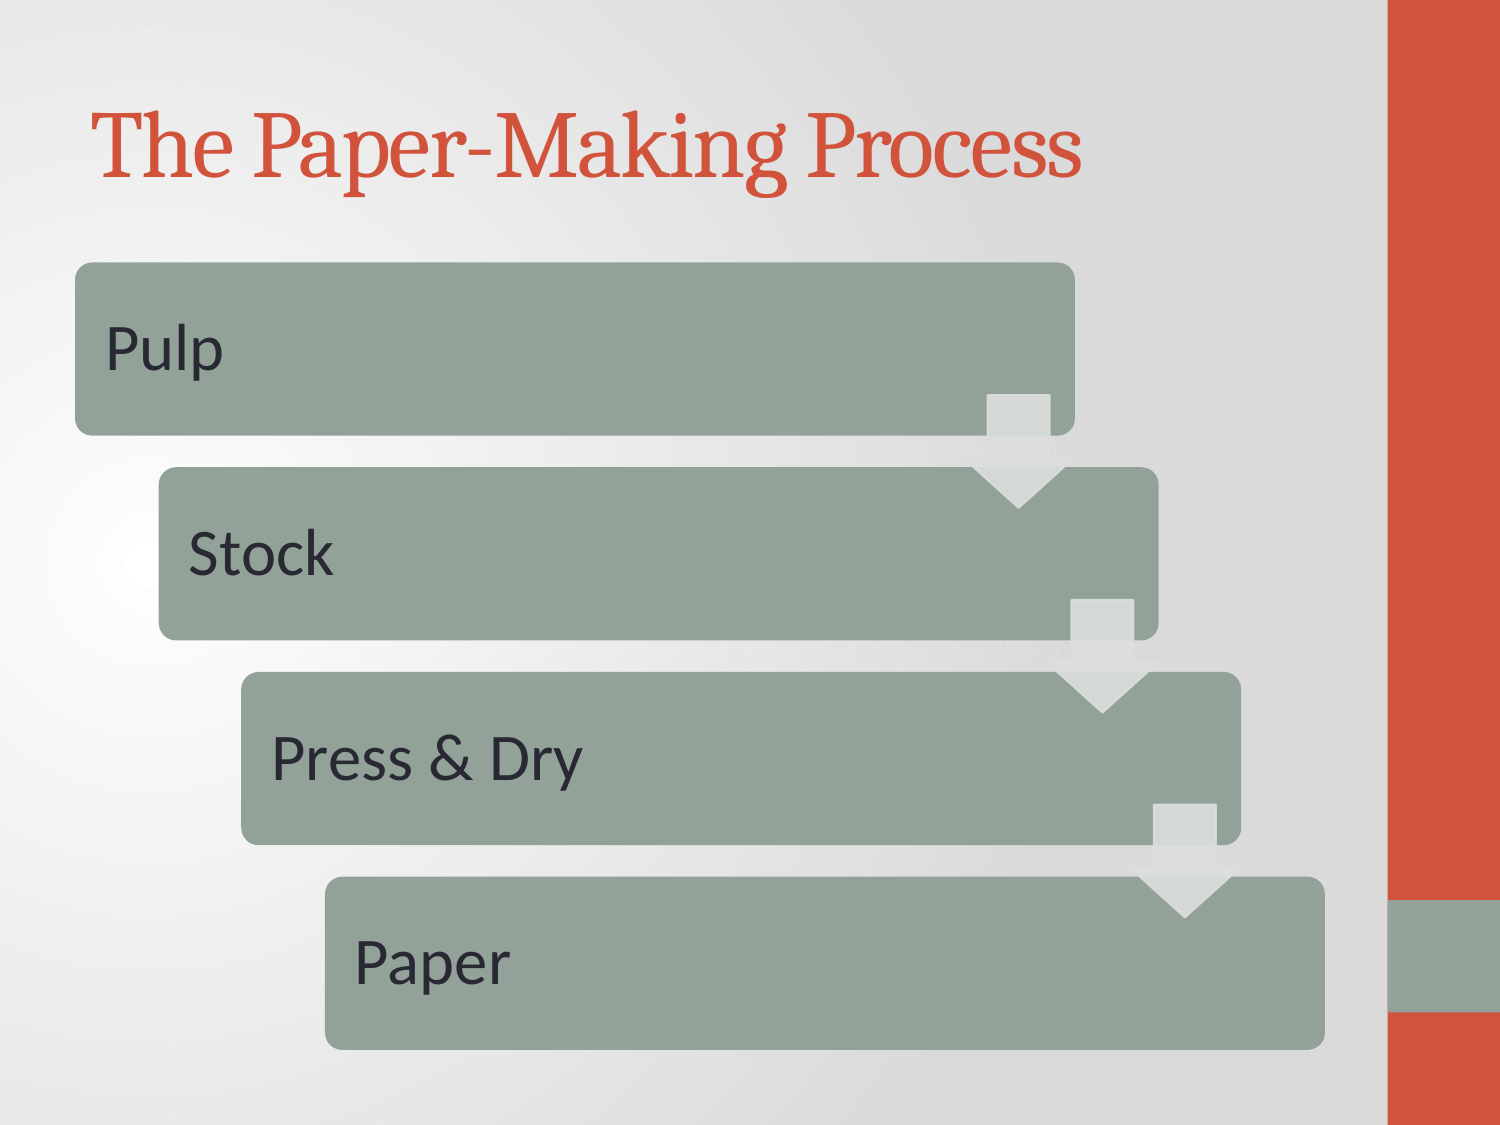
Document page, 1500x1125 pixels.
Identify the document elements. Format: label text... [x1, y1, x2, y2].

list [74, 261, 1326, 1051]
title The Paper-Making Process [75, 45, 1325, 233]
